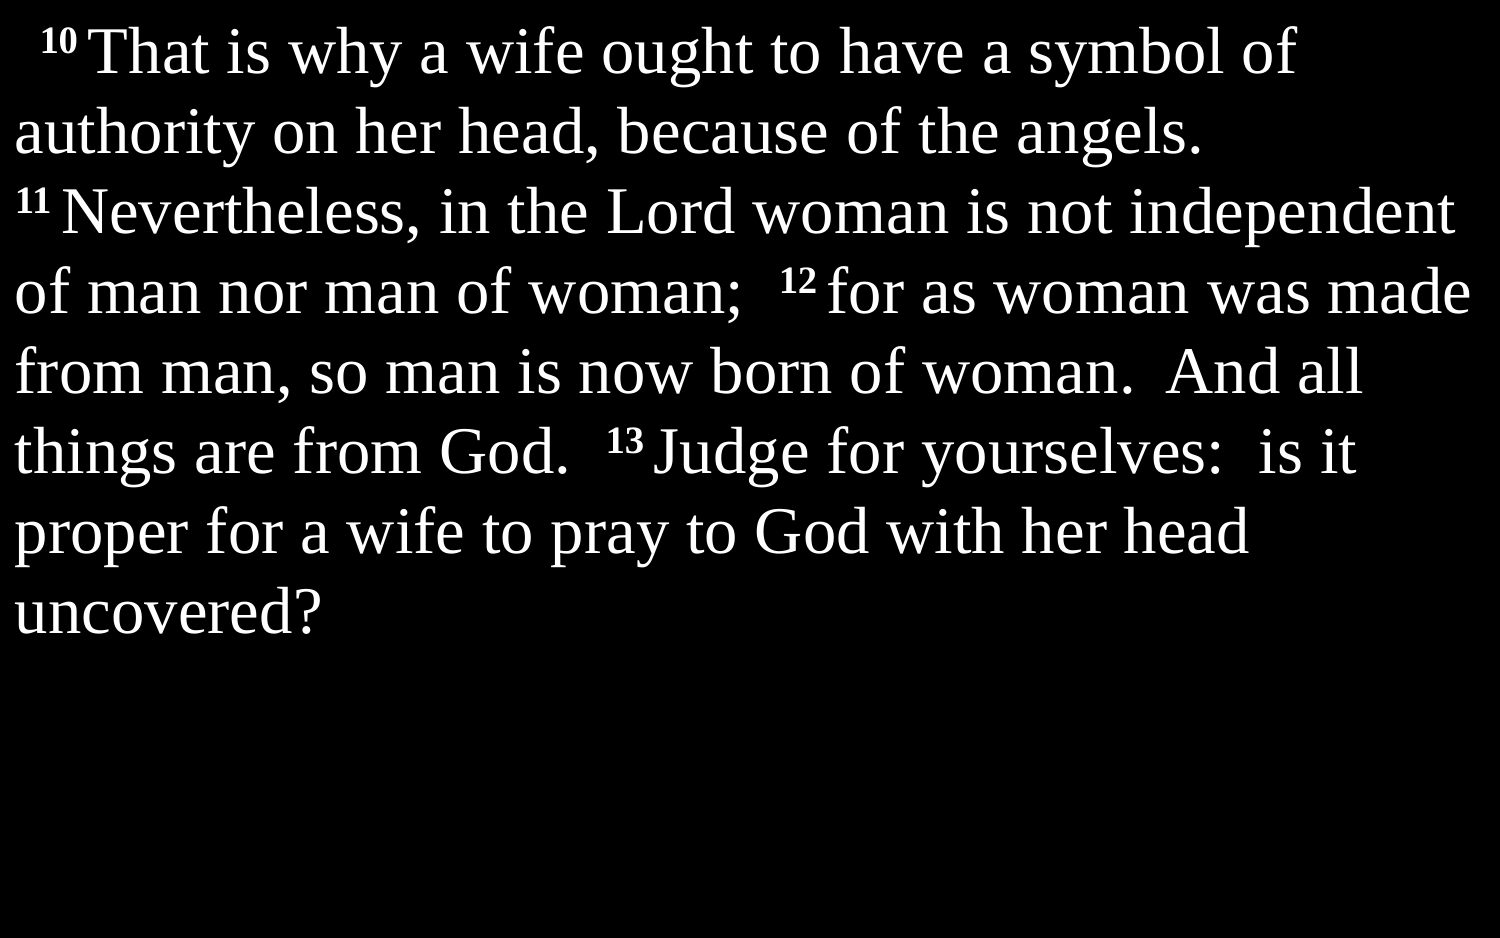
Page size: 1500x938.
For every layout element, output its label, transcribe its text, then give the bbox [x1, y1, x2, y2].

text_box 10 That is why a wife ought to have a symbol of authority on her head, because of the angels. 11 Nevertheless, in the Lord woman is not independent of man nor man of woman; 12 for as woman was made from man, so man is now born of woman. And all things are from God. 13 Judge for yourselves: is it proper for a wife to pray to God with her head uncovered? [0, 0, 1500, 655]
